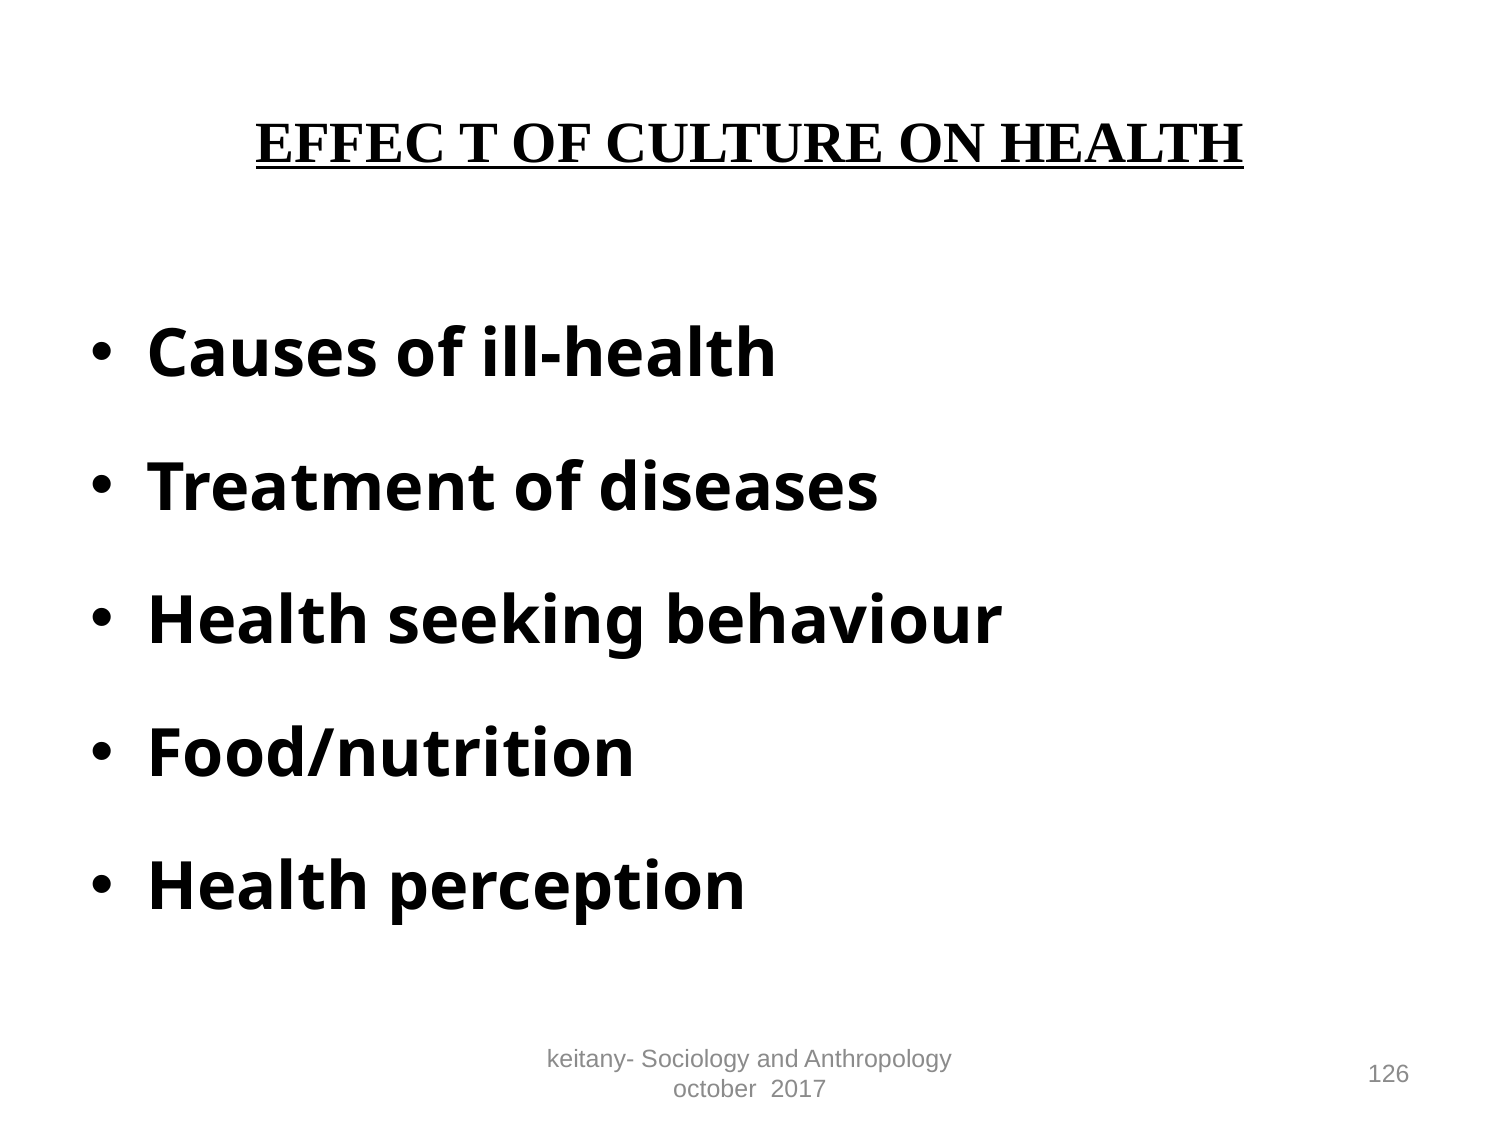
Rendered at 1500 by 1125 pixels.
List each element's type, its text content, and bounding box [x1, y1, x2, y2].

title EFFEC T OF CULTURE ON HEALTH [75, 45, 1425, 233]
slide_number 126 [1074, 1042, 1425, 1103]
footer keitany- Sociology and Anthropology october 2017 [512, 1042, 988, 1103]
list Causes of ill-health Treatment of diseases Health seeking behaviour Food/nutrition Health perception [75, 262, 1425, 1075]
